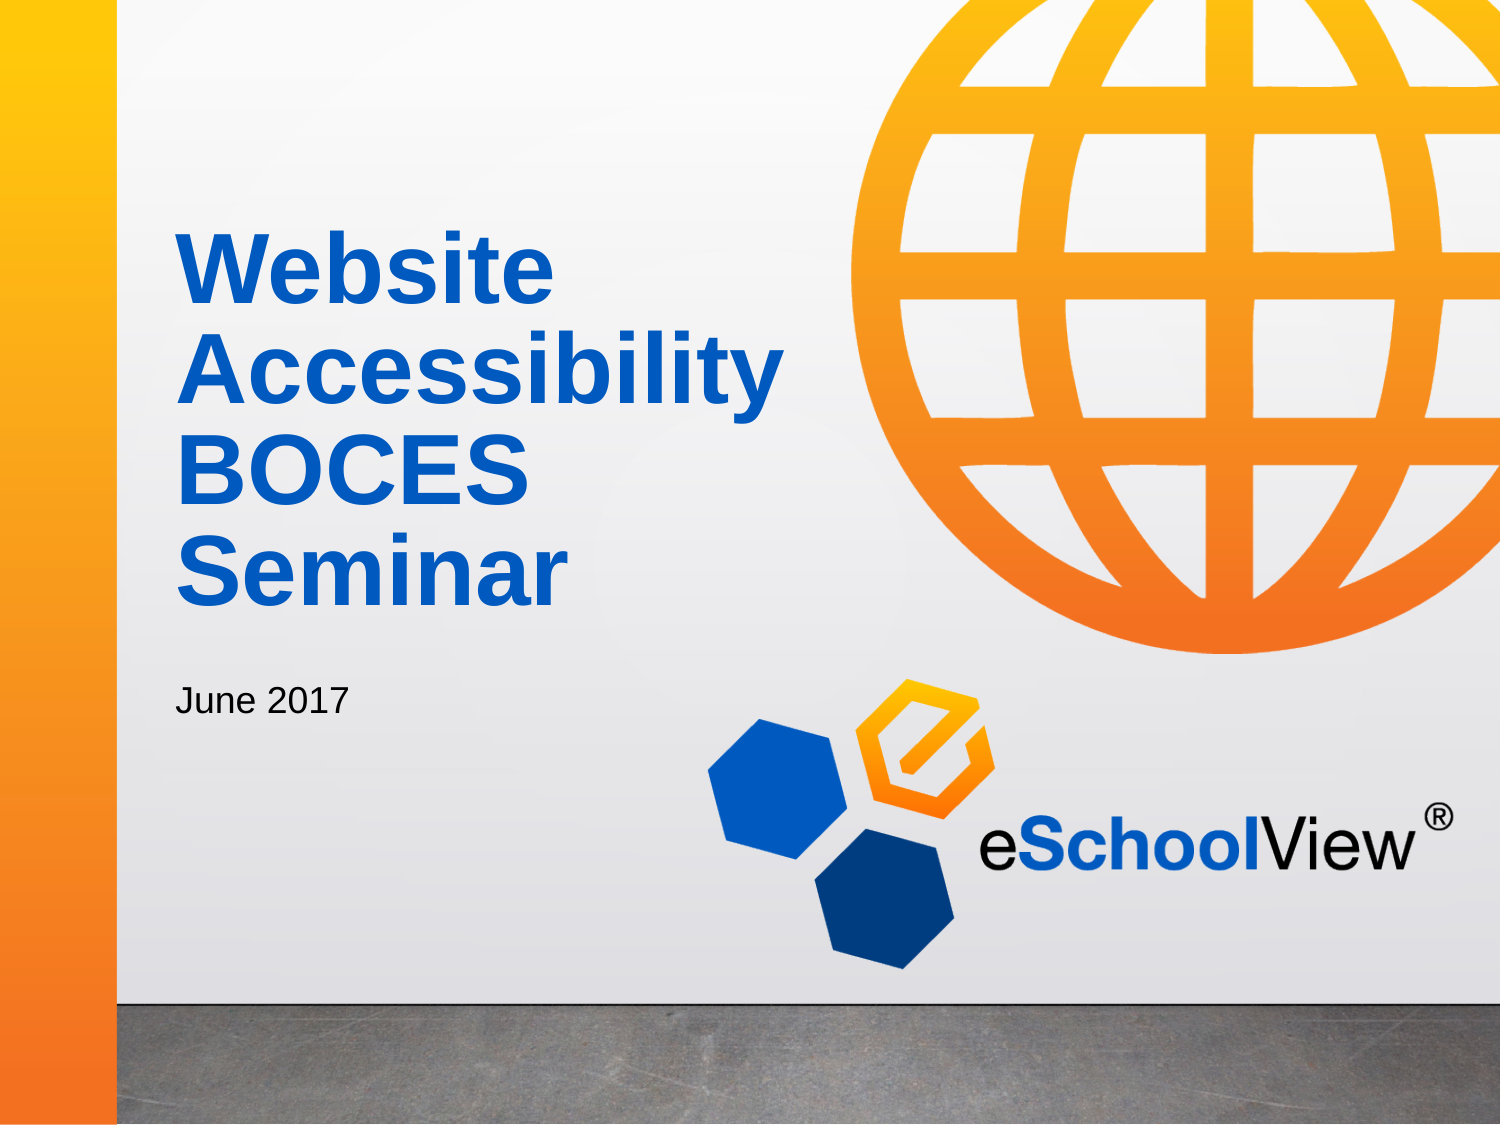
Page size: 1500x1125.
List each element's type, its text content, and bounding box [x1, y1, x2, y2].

title Website Accessibility BOCES Seminar June 2017 [160, 215, 1230, 871]
picture [695, 679, 1461, 994]
picture [0, 0, 1500, 1125]
picture [851, 0, 1500, 654]
